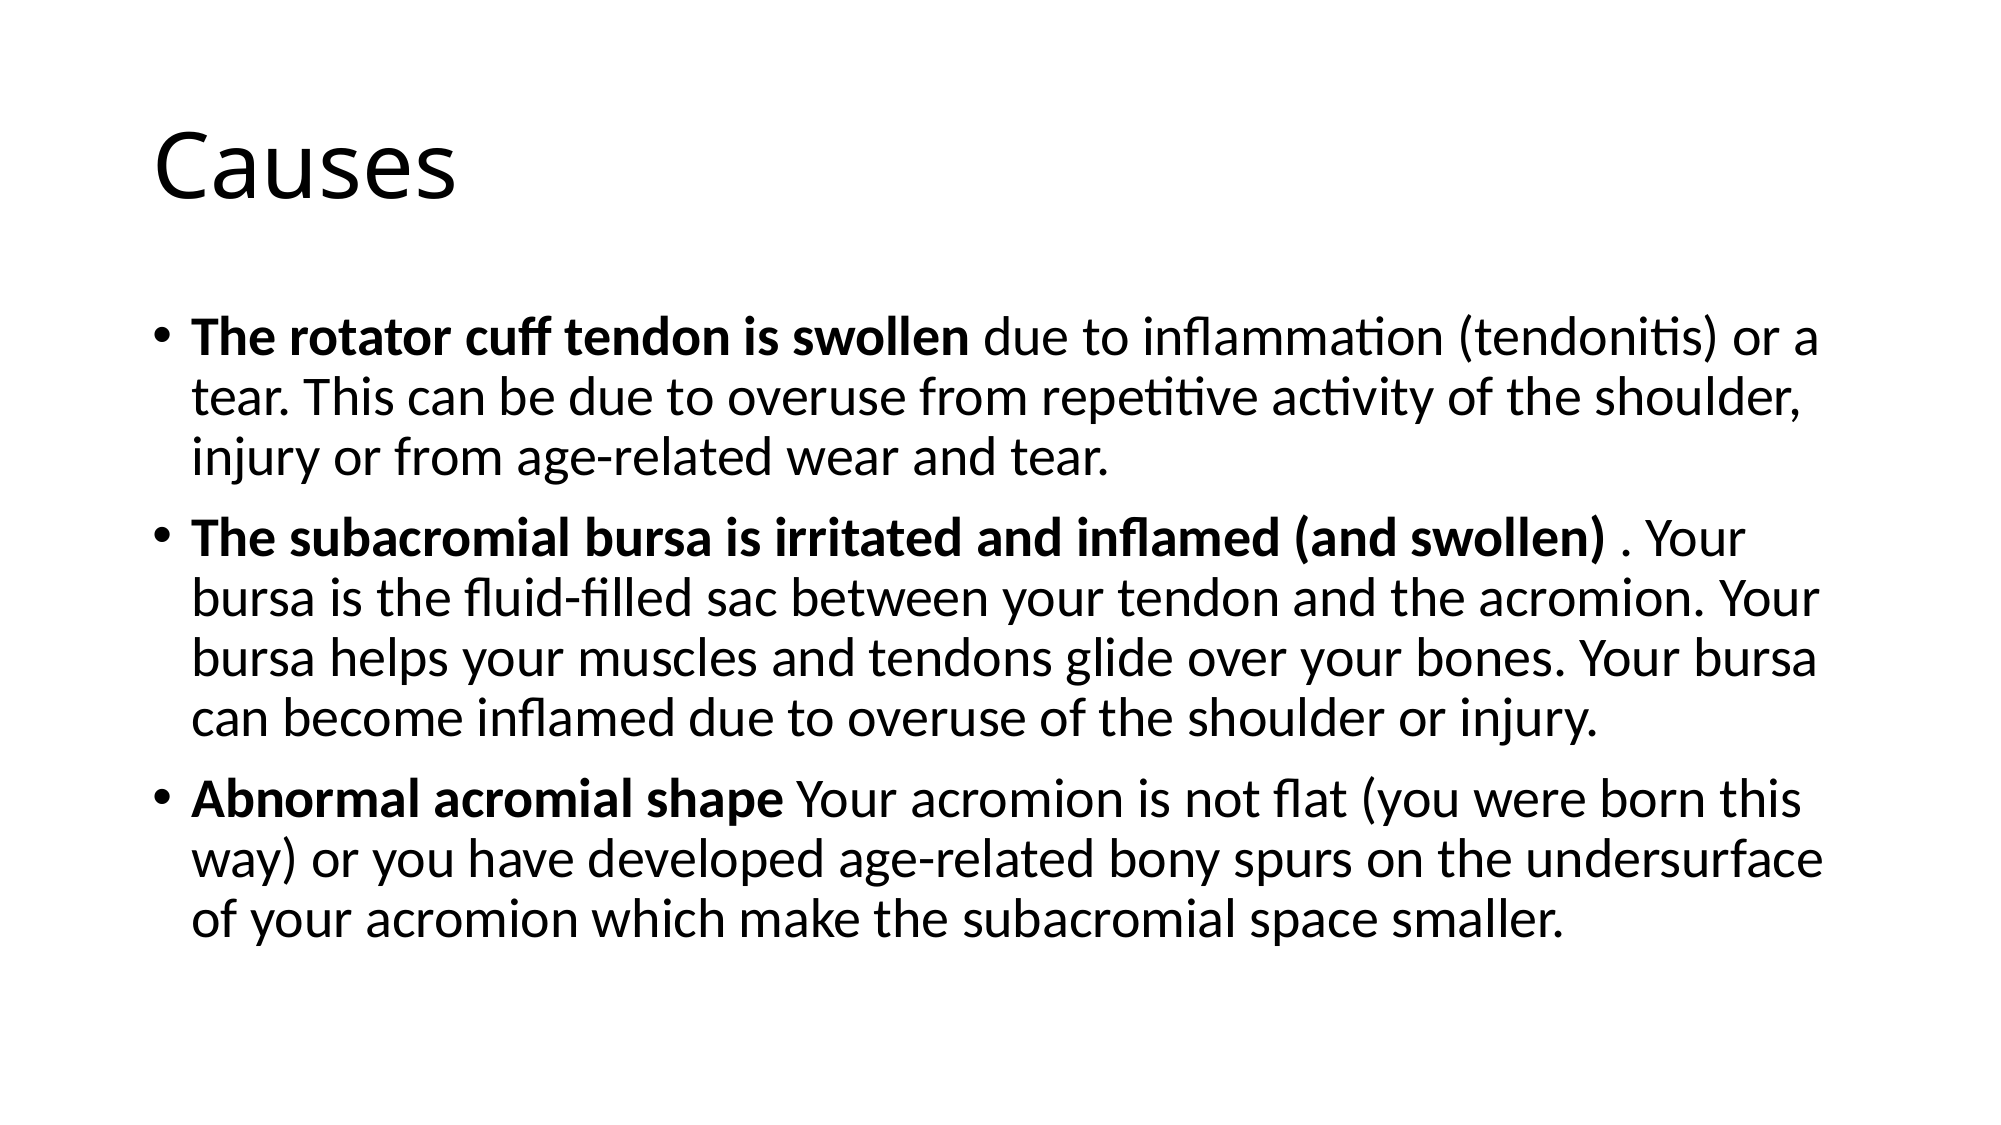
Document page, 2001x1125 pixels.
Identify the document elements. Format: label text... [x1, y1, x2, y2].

list The rotator cuff tendon is swollen due to inflammation (tendonitis) or a tear. This can be due to overuse from repetitive activity of the shoulder, injury or from age-related wear and tear. The subacromial bursa is irritated and inflamed (and swollen) . Your bursa is the fluid-filled sac between your tendon and the acromion. Your bursa helps your muscles and tendons glide over your bones. Your bursa can become inflamed due to overuse of the shoulder or injury. Abnormal acromial shape Your acromion is not flat (you were born this way) or you have developed age-related bony spurs on the undersurface of your acromion which make the subacromial space smaller. [137, 299, 1863, 1014]
title Causes [137, 59, 1863, 278]
